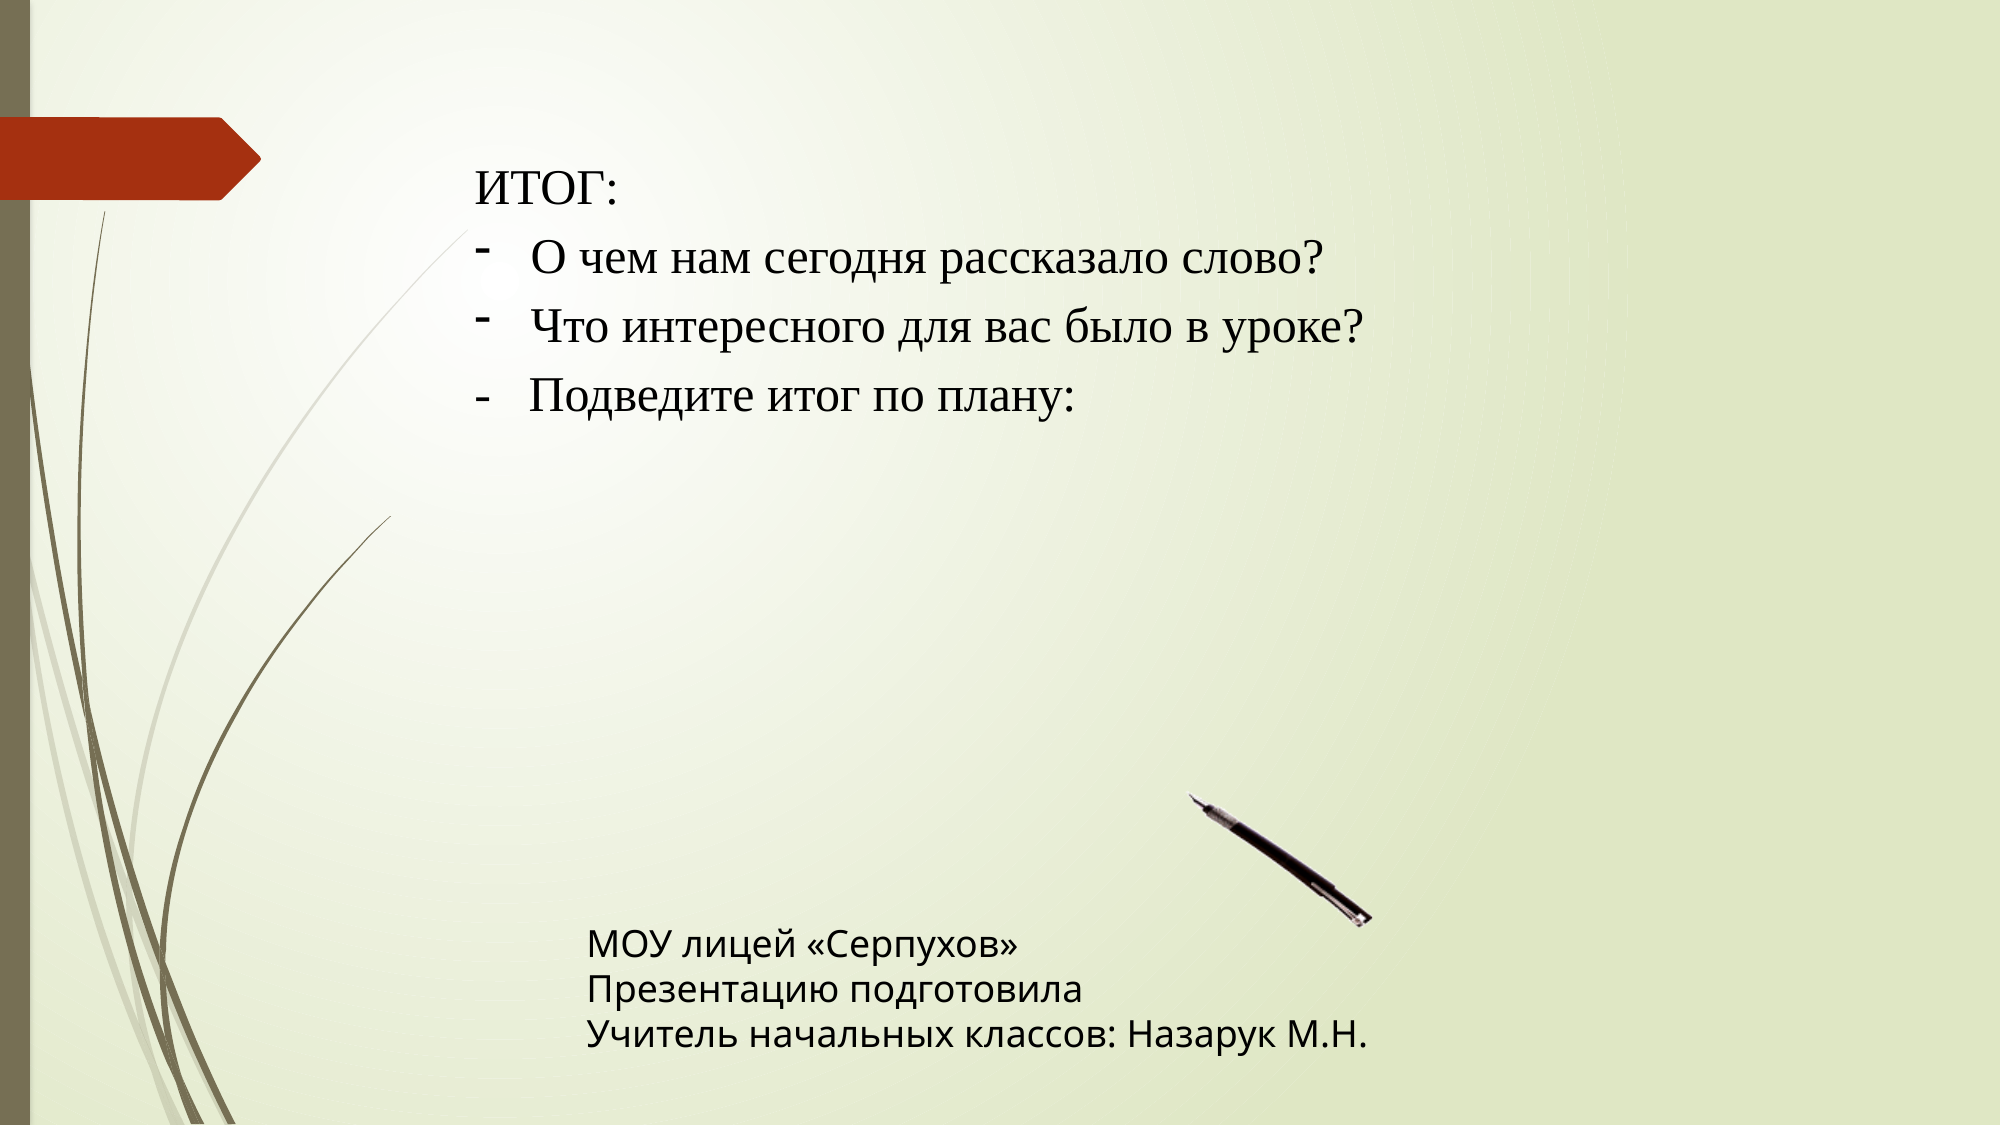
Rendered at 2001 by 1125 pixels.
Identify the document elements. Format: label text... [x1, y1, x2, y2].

picture [1014, 725, 1476, 992]
text_box ИТОГ: О чем нам сегодня рассказало слово? Что интересного для вас было в уроке? - Подведите итог по плану: [459, 138, 1460, 499]
text_box МОУ лицей «Серпухов» Презентацию подготовила Учитель начальных классов: Назарук М.Н. [571, 913, 1384, 1108]
